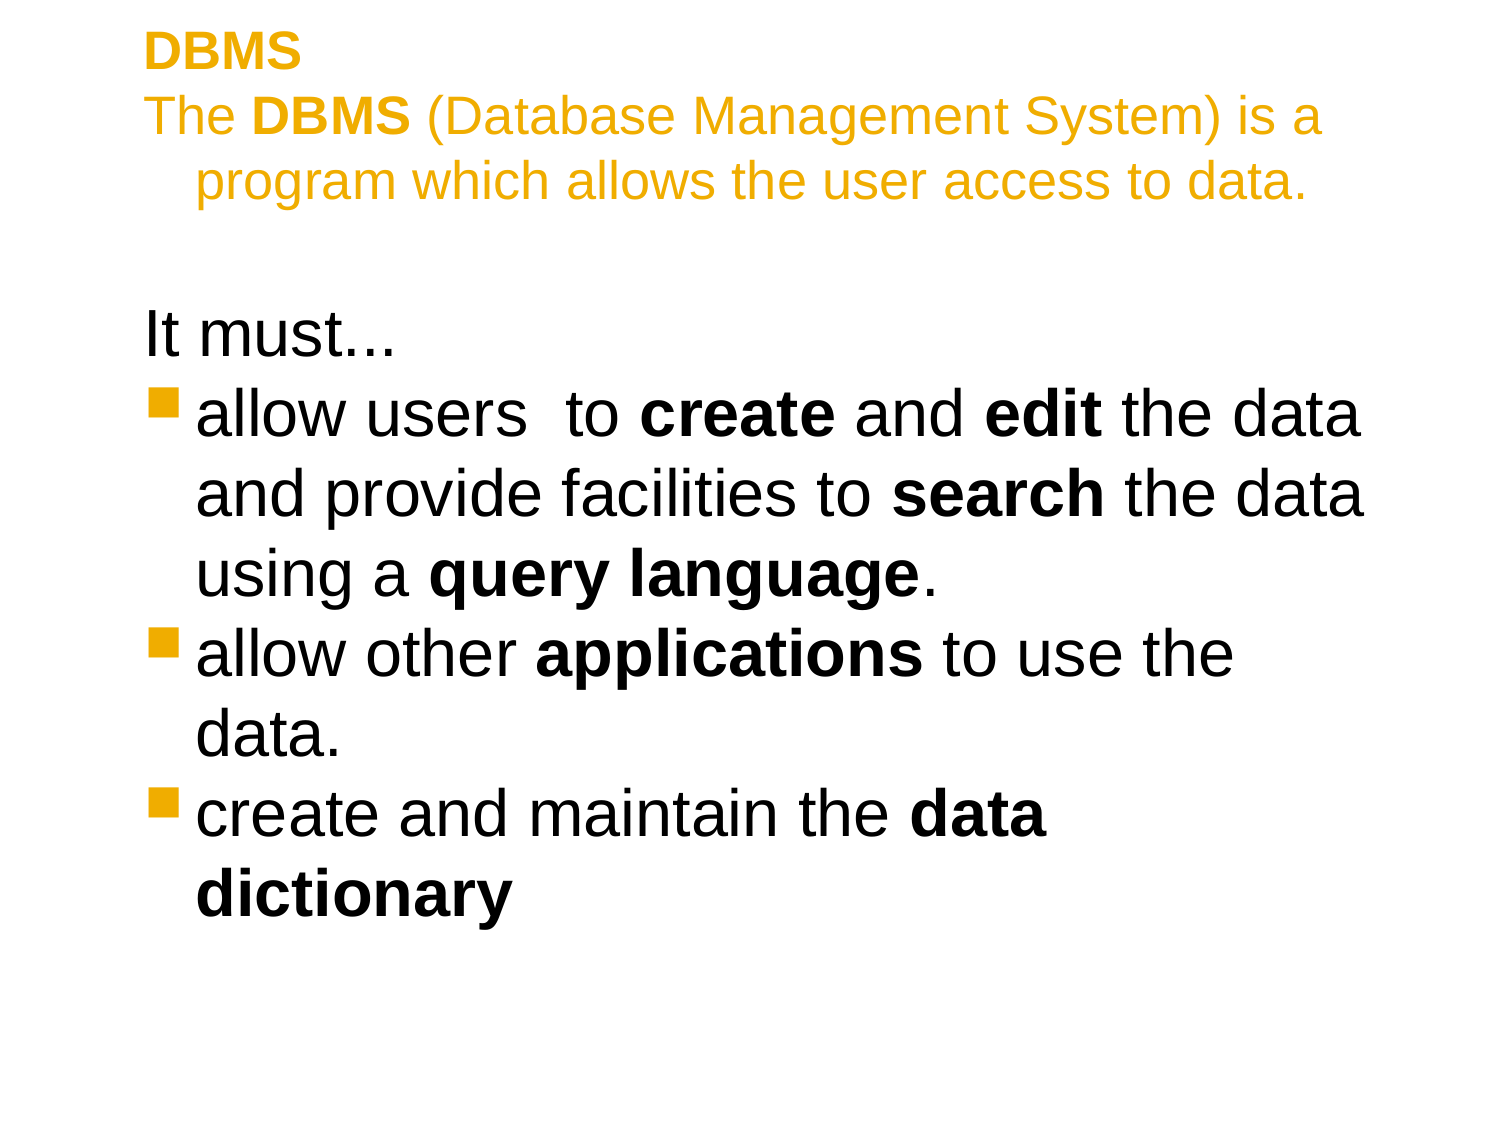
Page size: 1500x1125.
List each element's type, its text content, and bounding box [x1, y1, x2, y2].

list DBMS The DBMS (Database Management System) is a program which allows the user access to data. It must... allow users to create and edit the data and provide facilities to search the data using a query language. allow other applications to use the data. create and maintain the data dictionary [114, 0, 1390, 1042]
